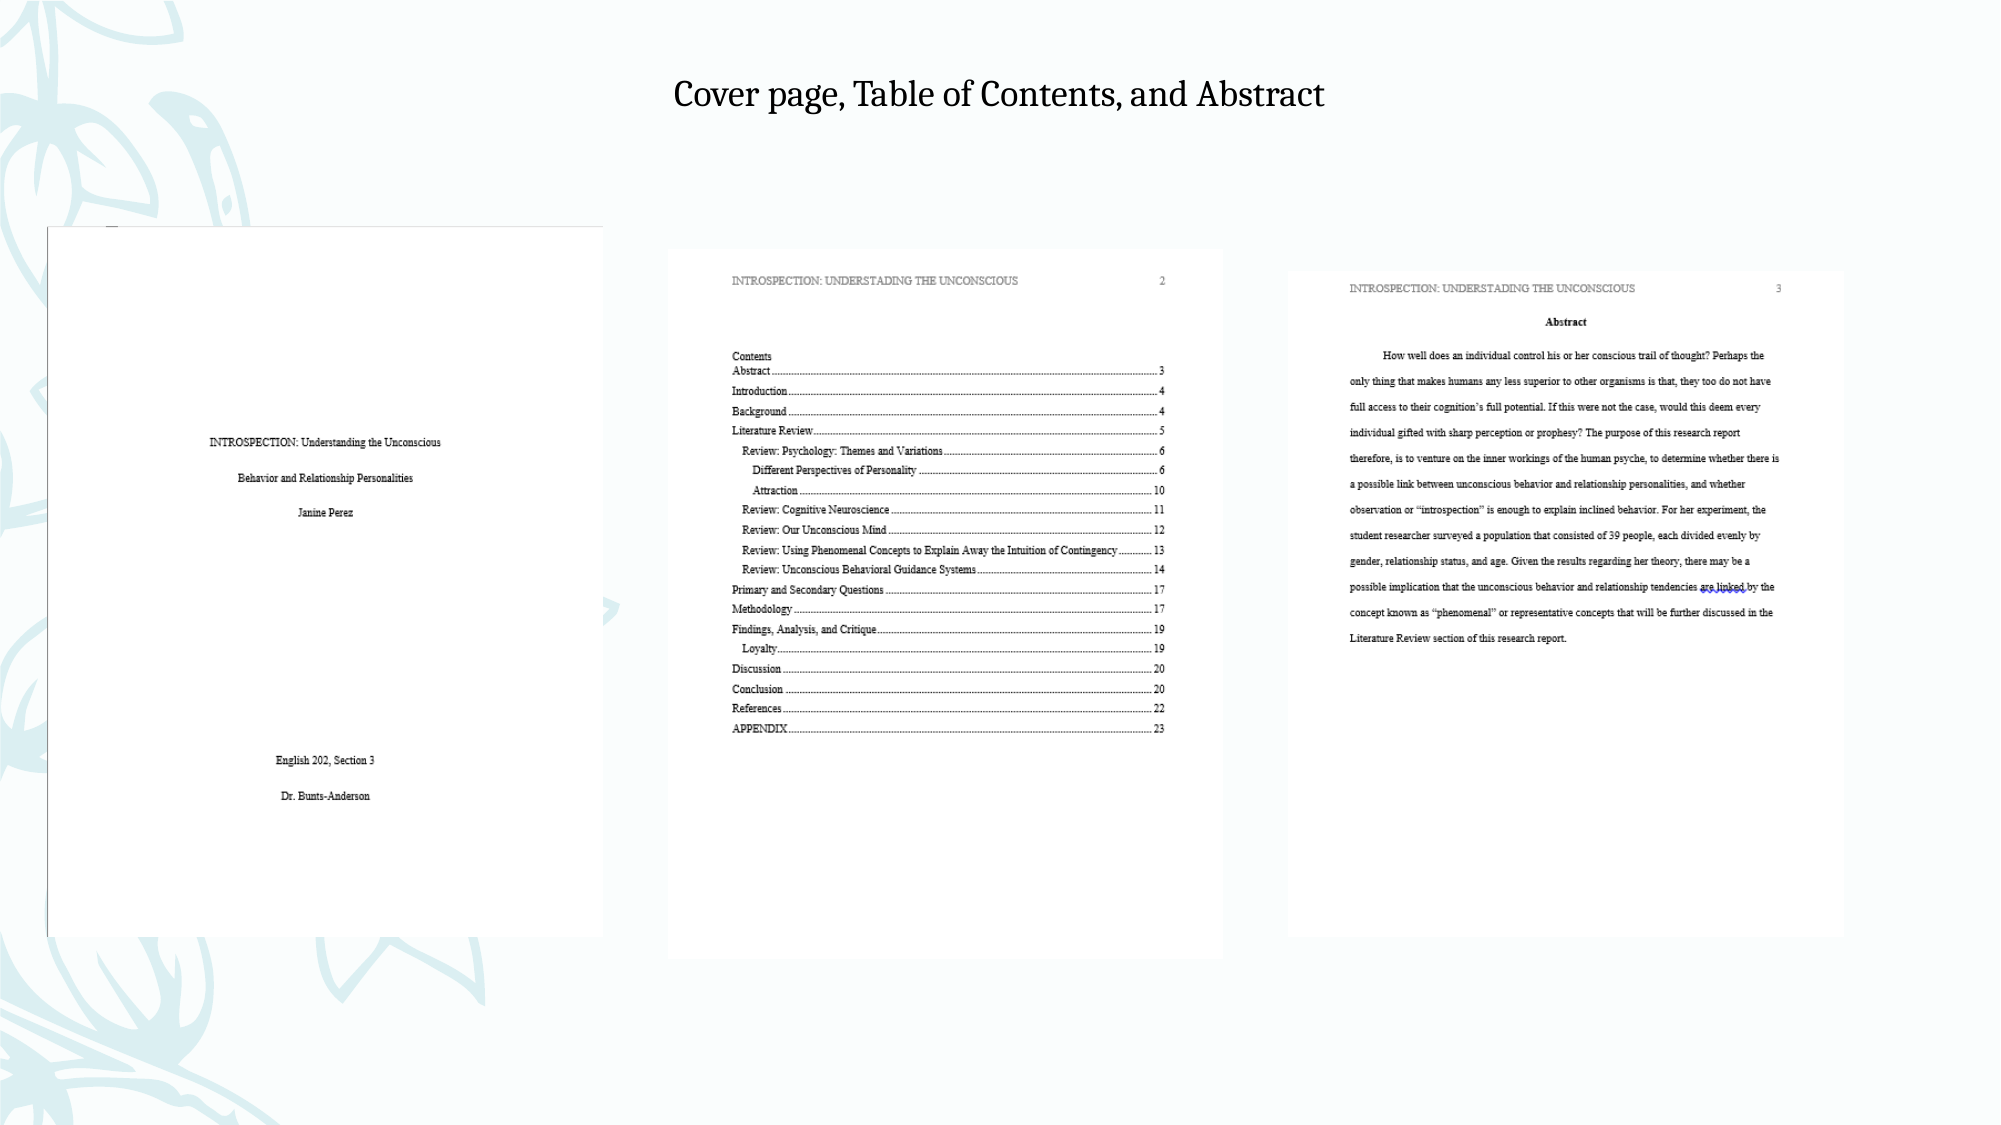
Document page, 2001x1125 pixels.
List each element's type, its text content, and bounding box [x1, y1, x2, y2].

text_box Cover page, Table of Contents, and Abstract [0, 61, 2000, 122]
picture [47, 226, 603, 937]
picture [667, 249, 1223, 959]
picture [1288, 271, 1844, 937]
